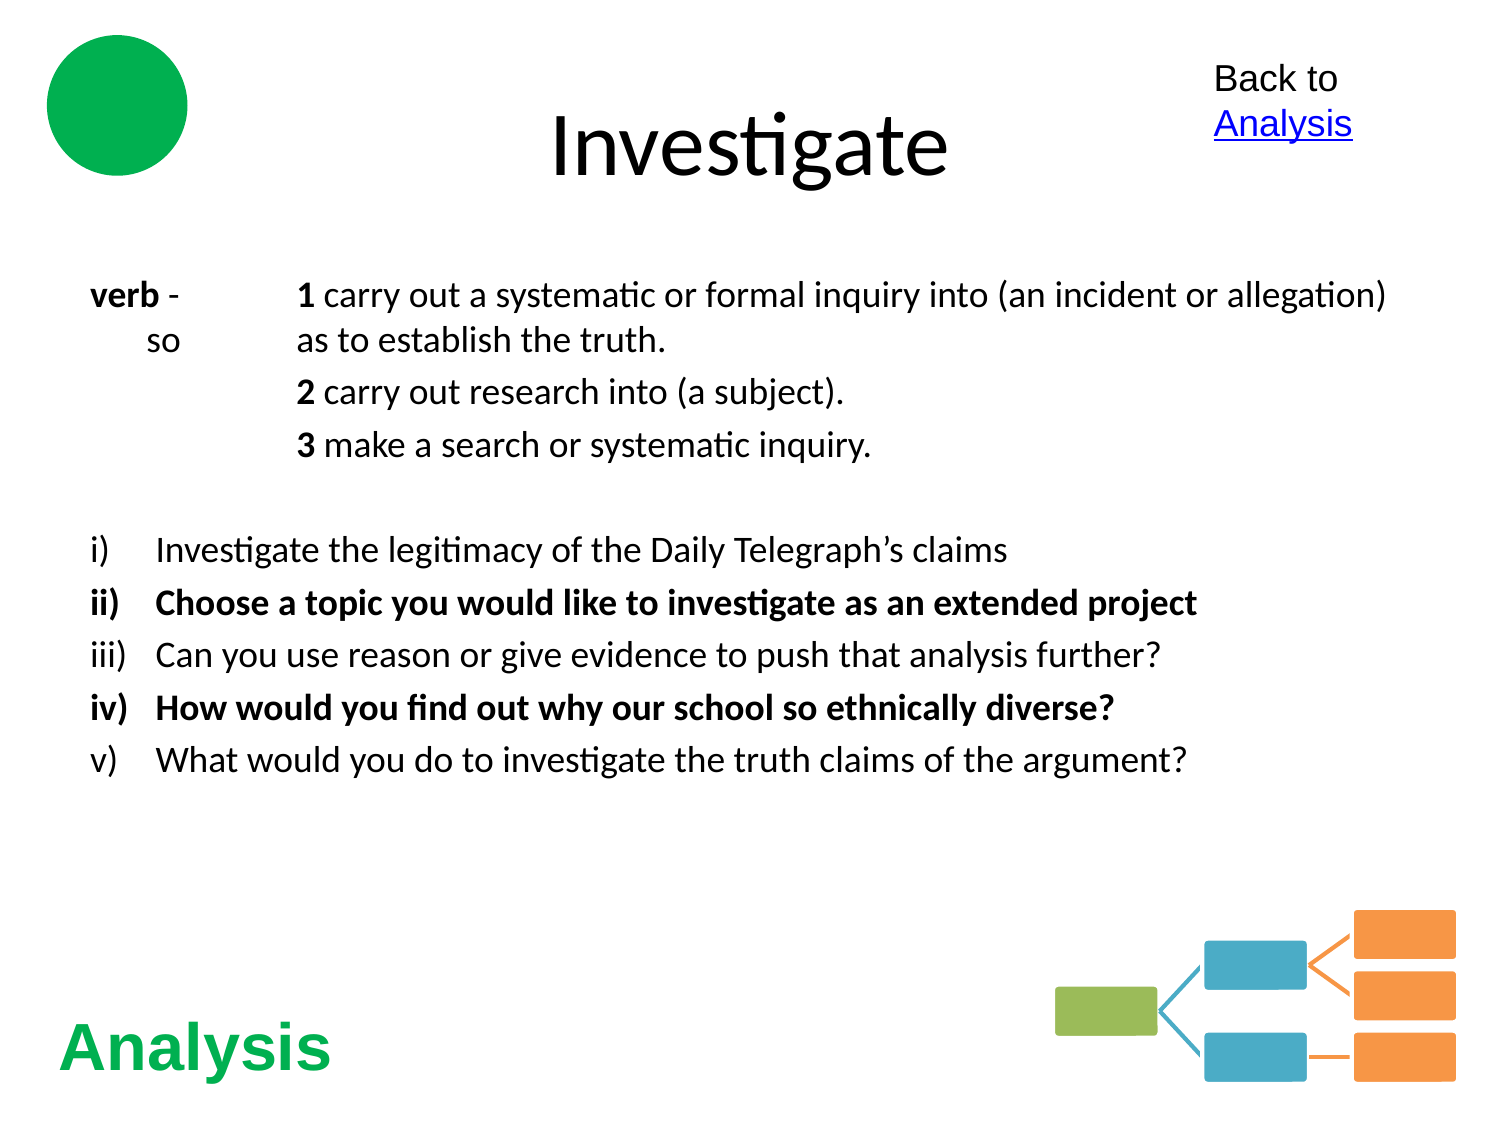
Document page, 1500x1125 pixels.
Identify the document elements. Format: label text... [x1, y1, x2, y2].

list verb - 1 carry out a systematic or formal inquiry into (an incident or allegation) so as to establish the truth. 2 carry out research into (a subject). 3 make a search or systematic inquiry. Investigate the legitimacy of the Daily Telegraph’s claims Choose a topic you would like to investigate as an extended project Can you use reason or give evidence to push that analysis further? How would you find out why our school so ethnically diverse? What would you do to investigate the truth claims of the argument? [75, 262, 1425, 1005]
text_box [1052, 867, 1459, 1125]
text_box Back to Analysis [1198, 46, 1453, 152]
text_box [44, 32, 190, 178]
text_box Analysis [0, 996, 392, 1091]
title Investigate [75, 45, 1425, 233]
